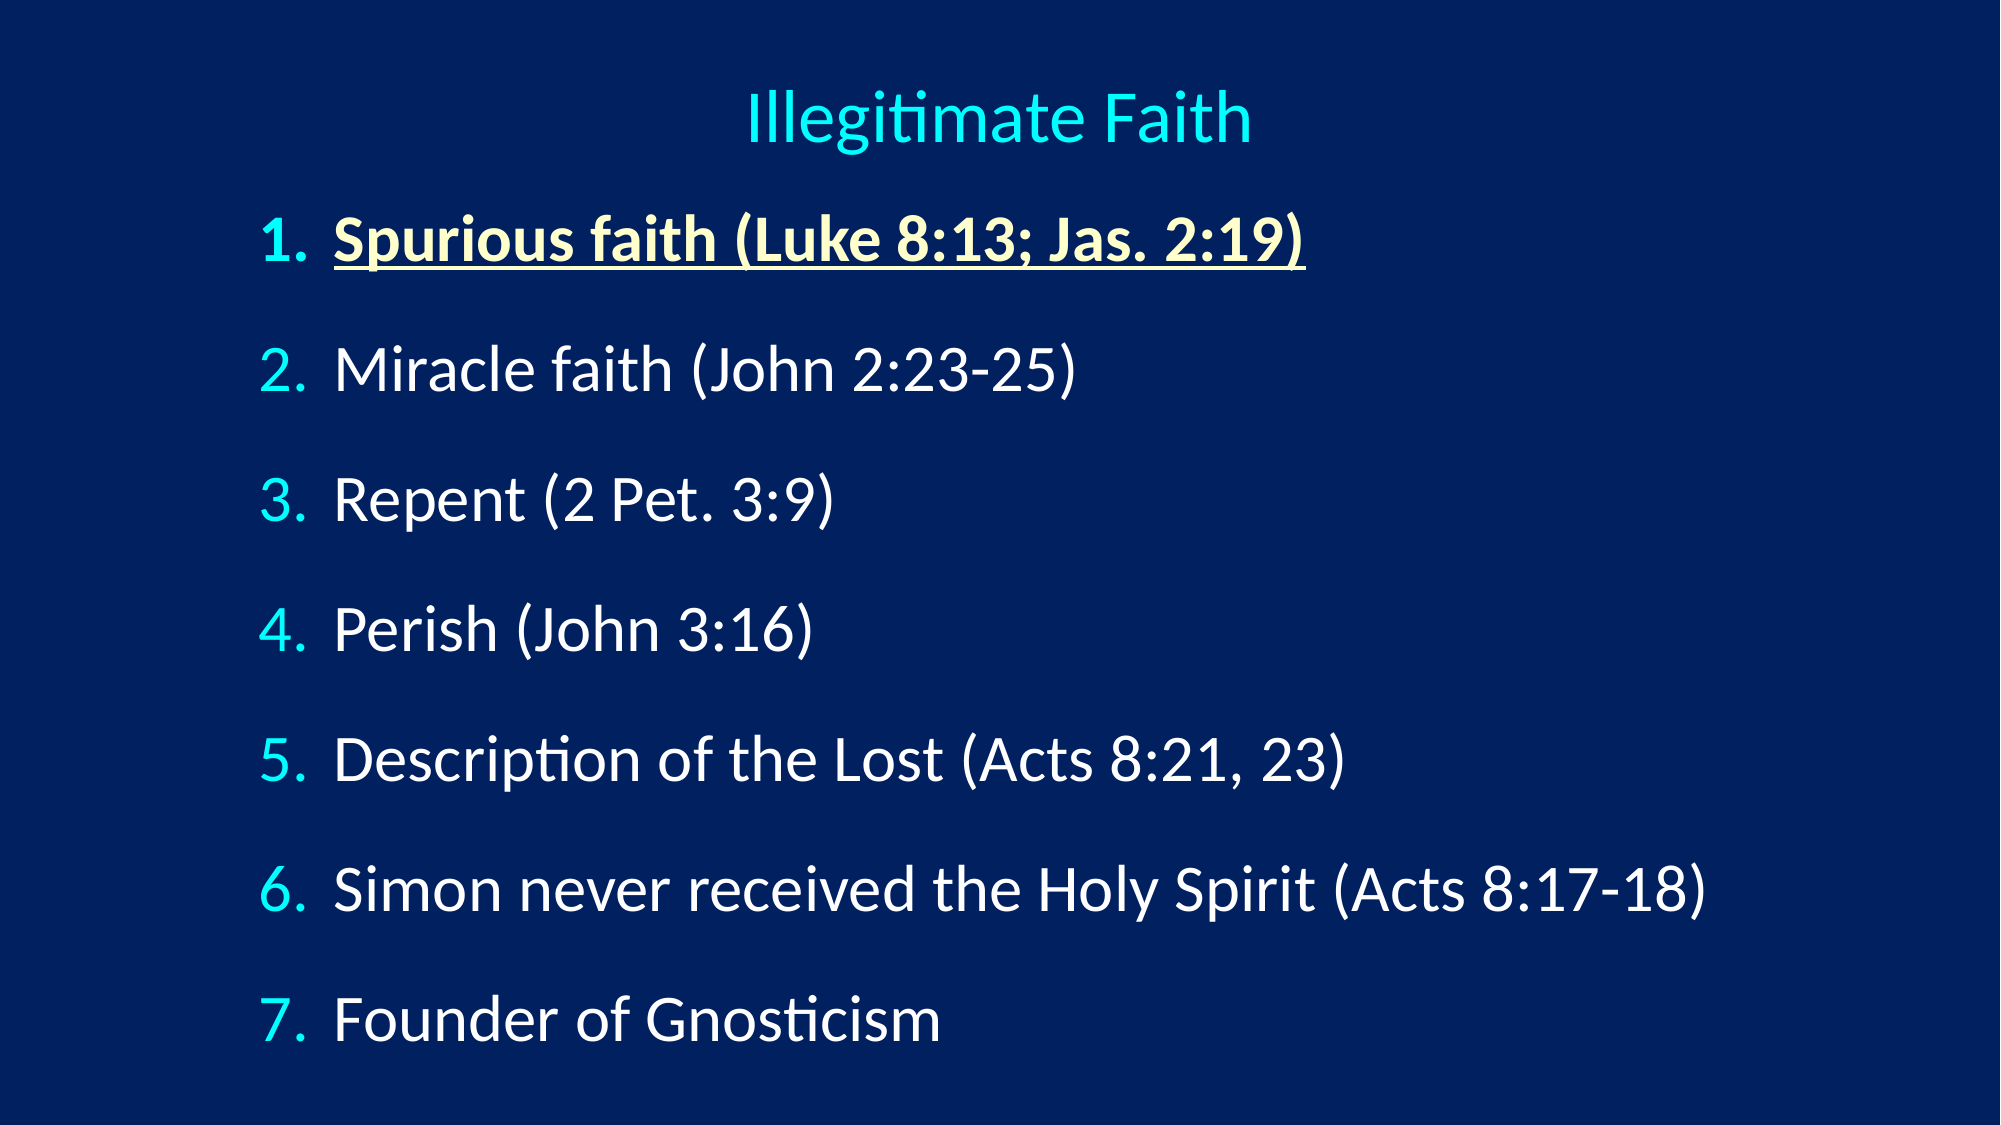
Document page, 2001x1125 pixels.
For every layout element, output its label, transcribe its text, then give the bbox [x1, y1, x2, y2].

title Illegitimate Faith [193, 37, 1807, 188]
list Spurious faith (Luke 8:13; Jas. 2:19) Miracle faith (John 2:23-25) Repent (2 Pet. 3:9) Perish (John 3:16) Description of the Lost (Acts 8:21, 23) Simon never received the Holy Spirit (Acts 8:17-18) Founder of Gnosticism [243, 187, 1757, 1075]
